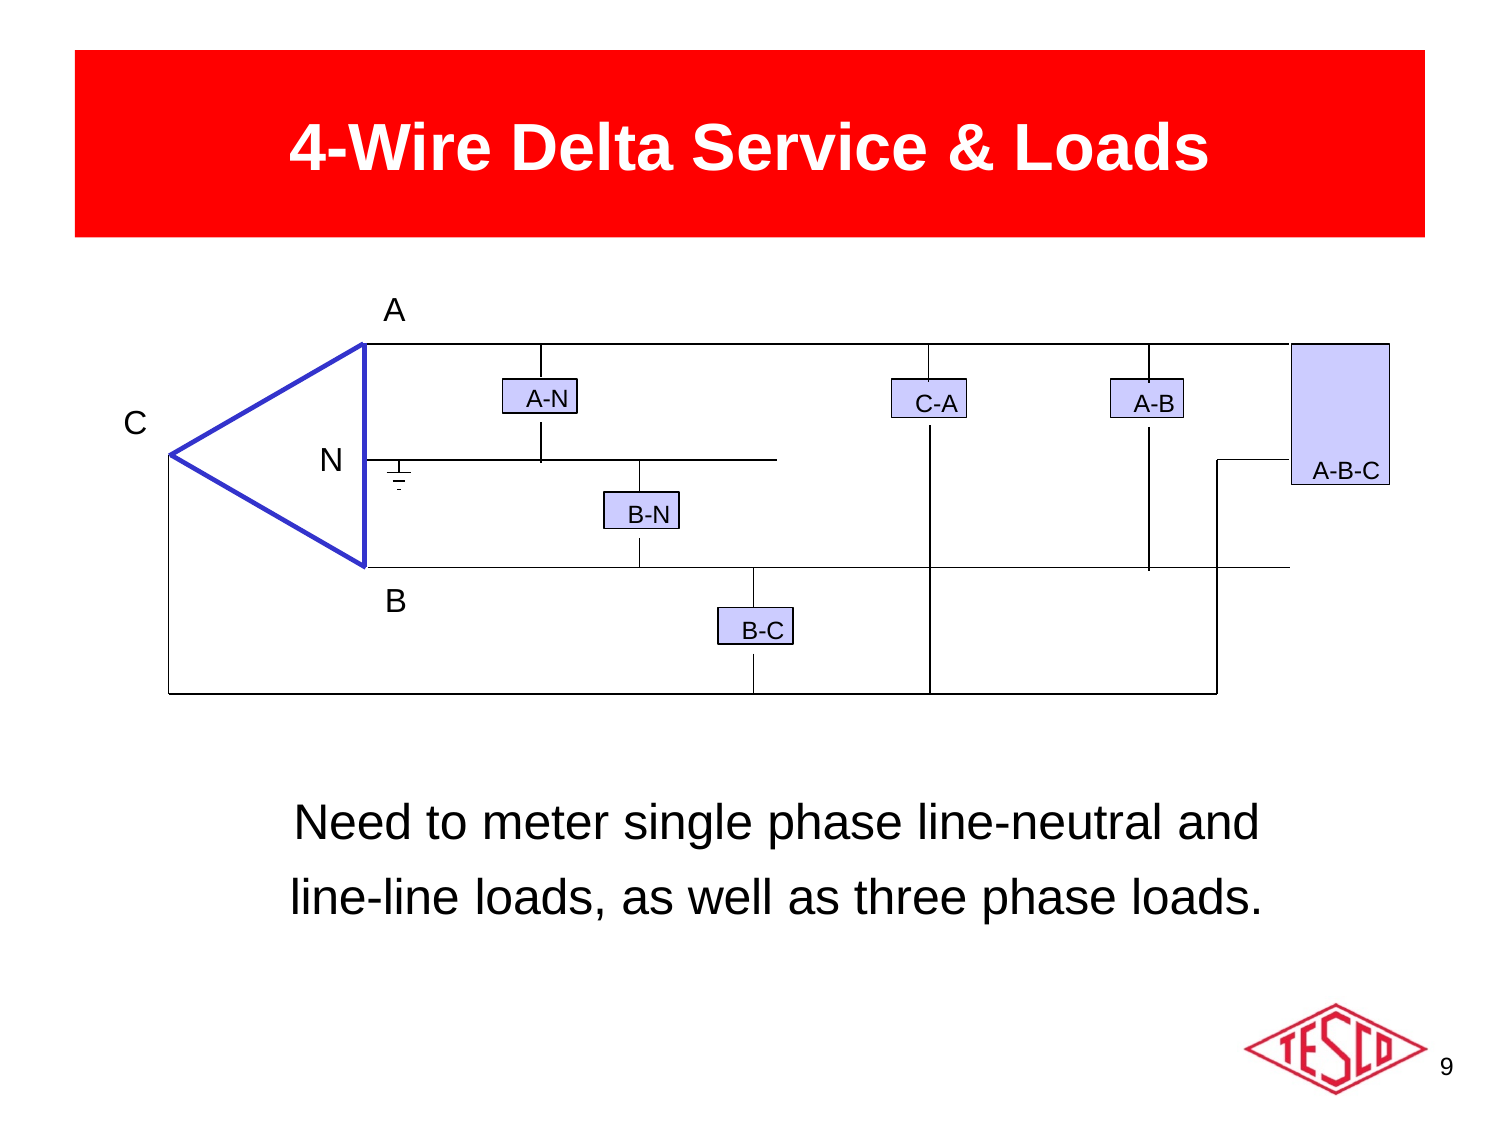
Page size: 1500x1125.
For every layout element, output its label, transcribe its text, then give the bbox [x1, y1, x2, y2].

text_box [166, 341, 1290, 695]
text_box A [380, 286, 407, 329]
picture [1237, 996, 1438, 1100]
text_box 4-Wire Delta Service & Loads [74, 50, 1425, 238]
text_box A-B-C [1294, 344, 1390, 485]
text_box Need to meter single phase line-neutral and line-line loads, as well as three phase loads. [284, 792, 1268, 925]
text_box C [120, 399, 149, 441]
